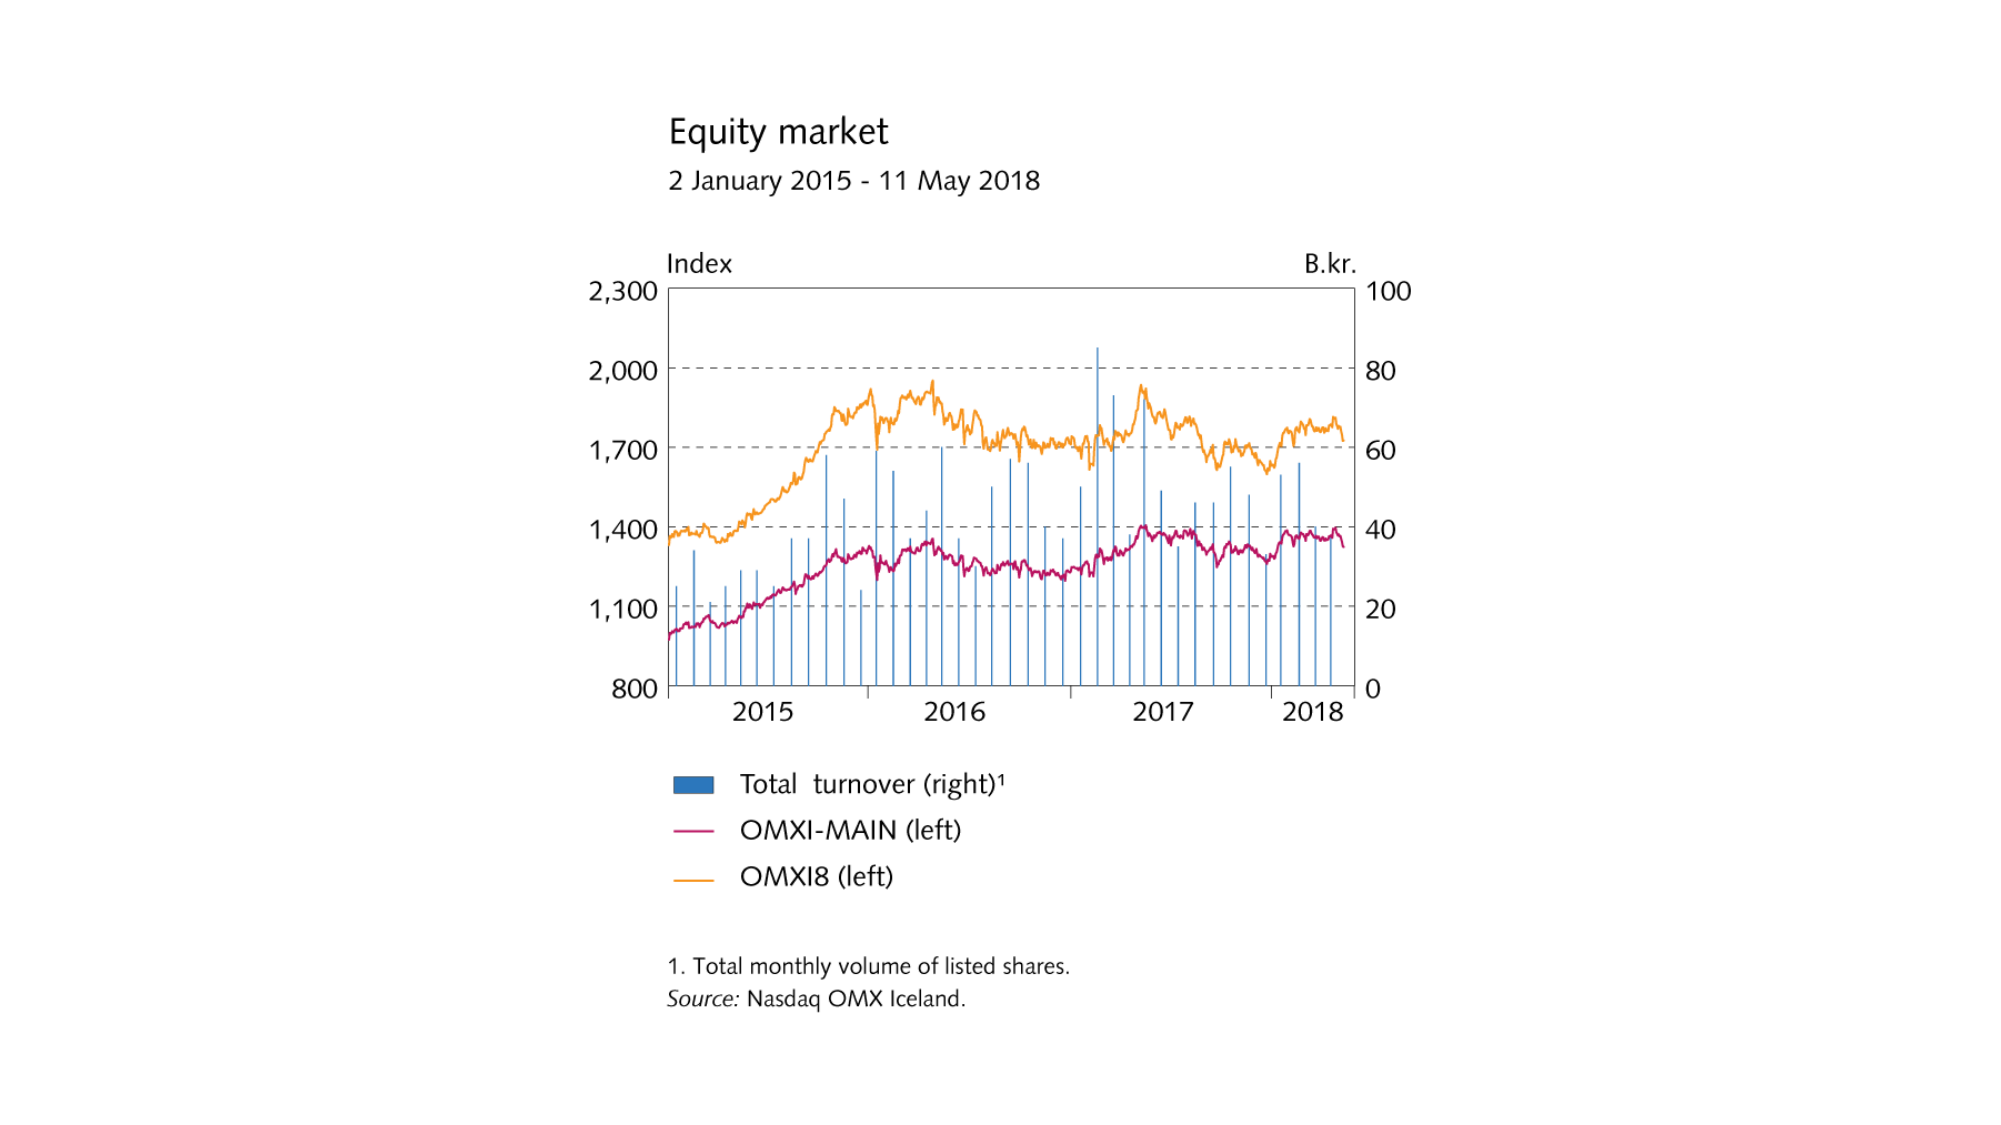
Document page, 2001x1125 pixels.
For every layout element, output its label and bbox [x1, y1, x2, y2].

picture [588, 112, 1412, 1013]
